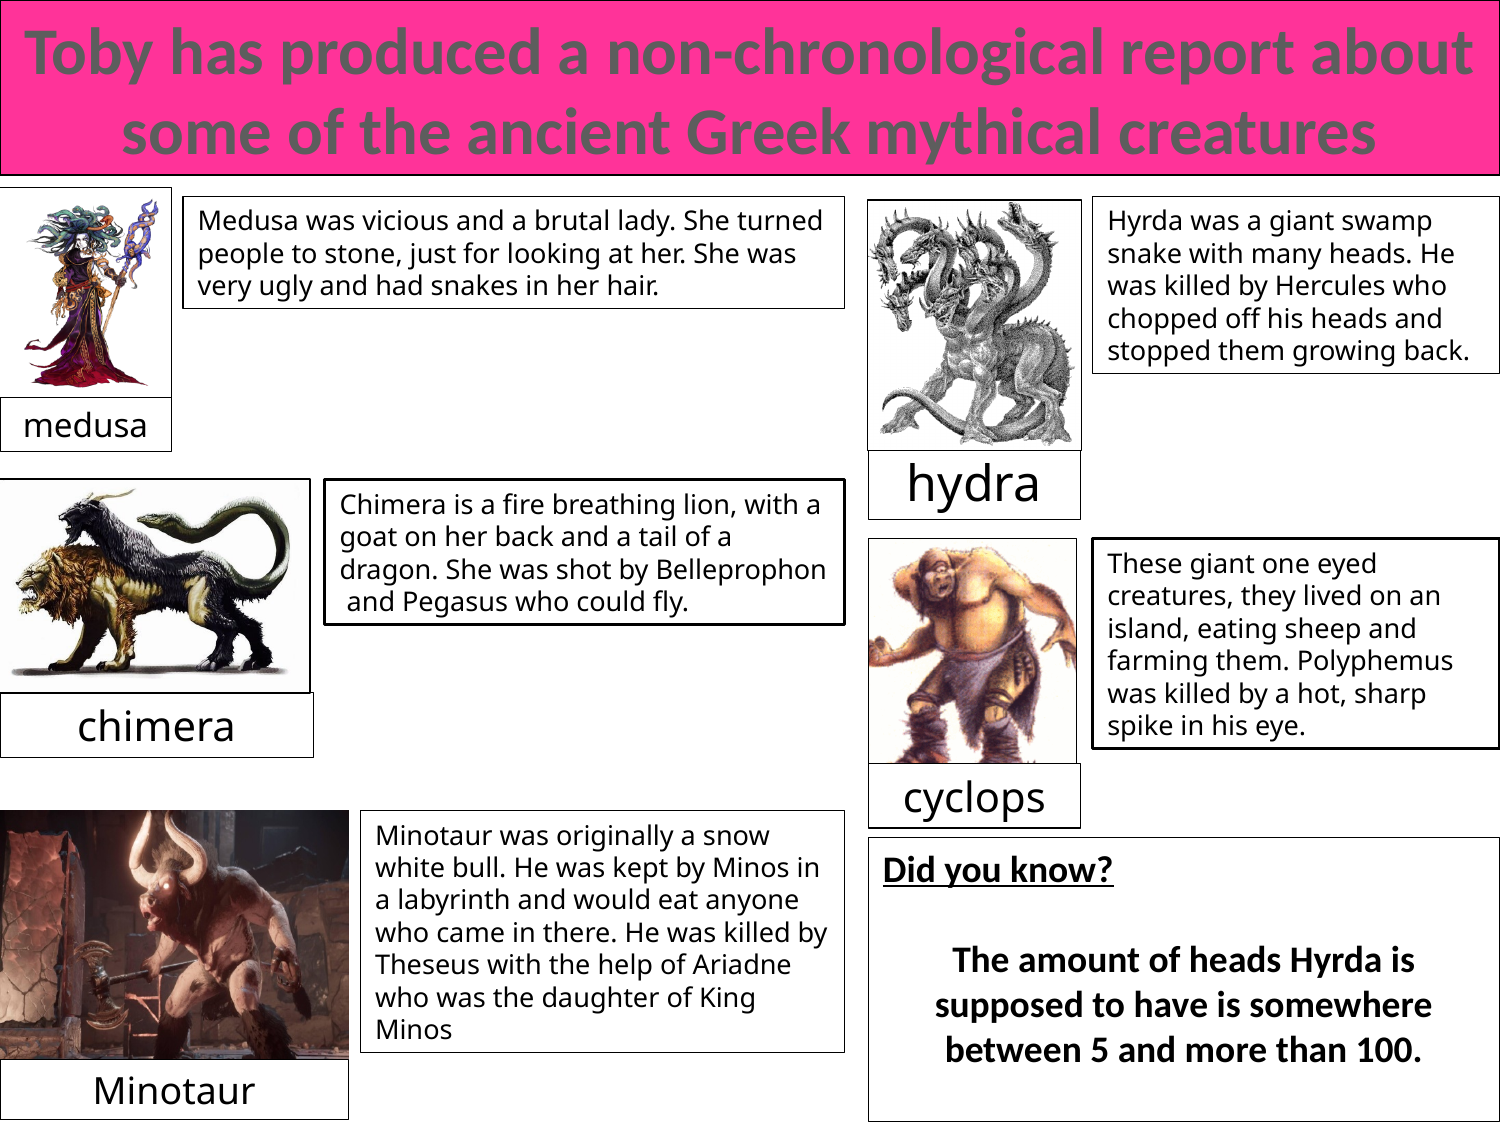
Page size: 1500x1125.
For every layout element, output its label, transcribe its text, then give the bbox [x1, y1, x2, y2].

text_box Toby has produced a non-chronological report about some of the ancient Greek mythical creatures [0, 0, 1500, 175]
text_box Chimera is a fire breathing lion, with a goat on her back and a tail of a dragon. She was shot by Belleprophon and Pegasus who could fly. [324, 479, 845, 625]
picture [0, 188, 172, 398]
text_box medusa [0, 404, 172, 452]
text_box cyclops [868, 803, 1081, 829]
text_box chimera [0, 695, 313, 758]
text_box These giant one eyed creatures, they lived on an island, eating sheep and farming them. Polyphemus was killed by a hot, sharp spike in his eye. [1092, 538, 1500, 749]
picture [0, 479, 310, 693]
text_box Medusa was vicious and a brutal lady. She turned people to stone, just for looking at her. She was very ugly and had snakes in her hair. [183, 196, 845, 309]
picture [867, 200, 1081, 450]
text_box Hyrda was a giant swamp snake with many heads. He was killed by Hercules who chopped off his heads and stopped them growing back. [1092, 196, 1500, 374]
text_box Did you know? The amount of heads Hyrda is supposed to have is somewhere between 5 and more than 100. [868, 837, 1500, 1122]
text_box hydra [868, 456, 1081, 520]
text_box Minotaur [0, 1064, 349, 1120]
picture [0, 810, 349, 1059]
text_box Minotaur was originally a snow white bull. He was kept by Minos in a labyrinth and would eat anyone who came in there. He was killed by Theseus with the help of Ariadne who was the daughter of King Minos [360, 810, 845, 1053]
picture [867, 538, 1077, 799]
